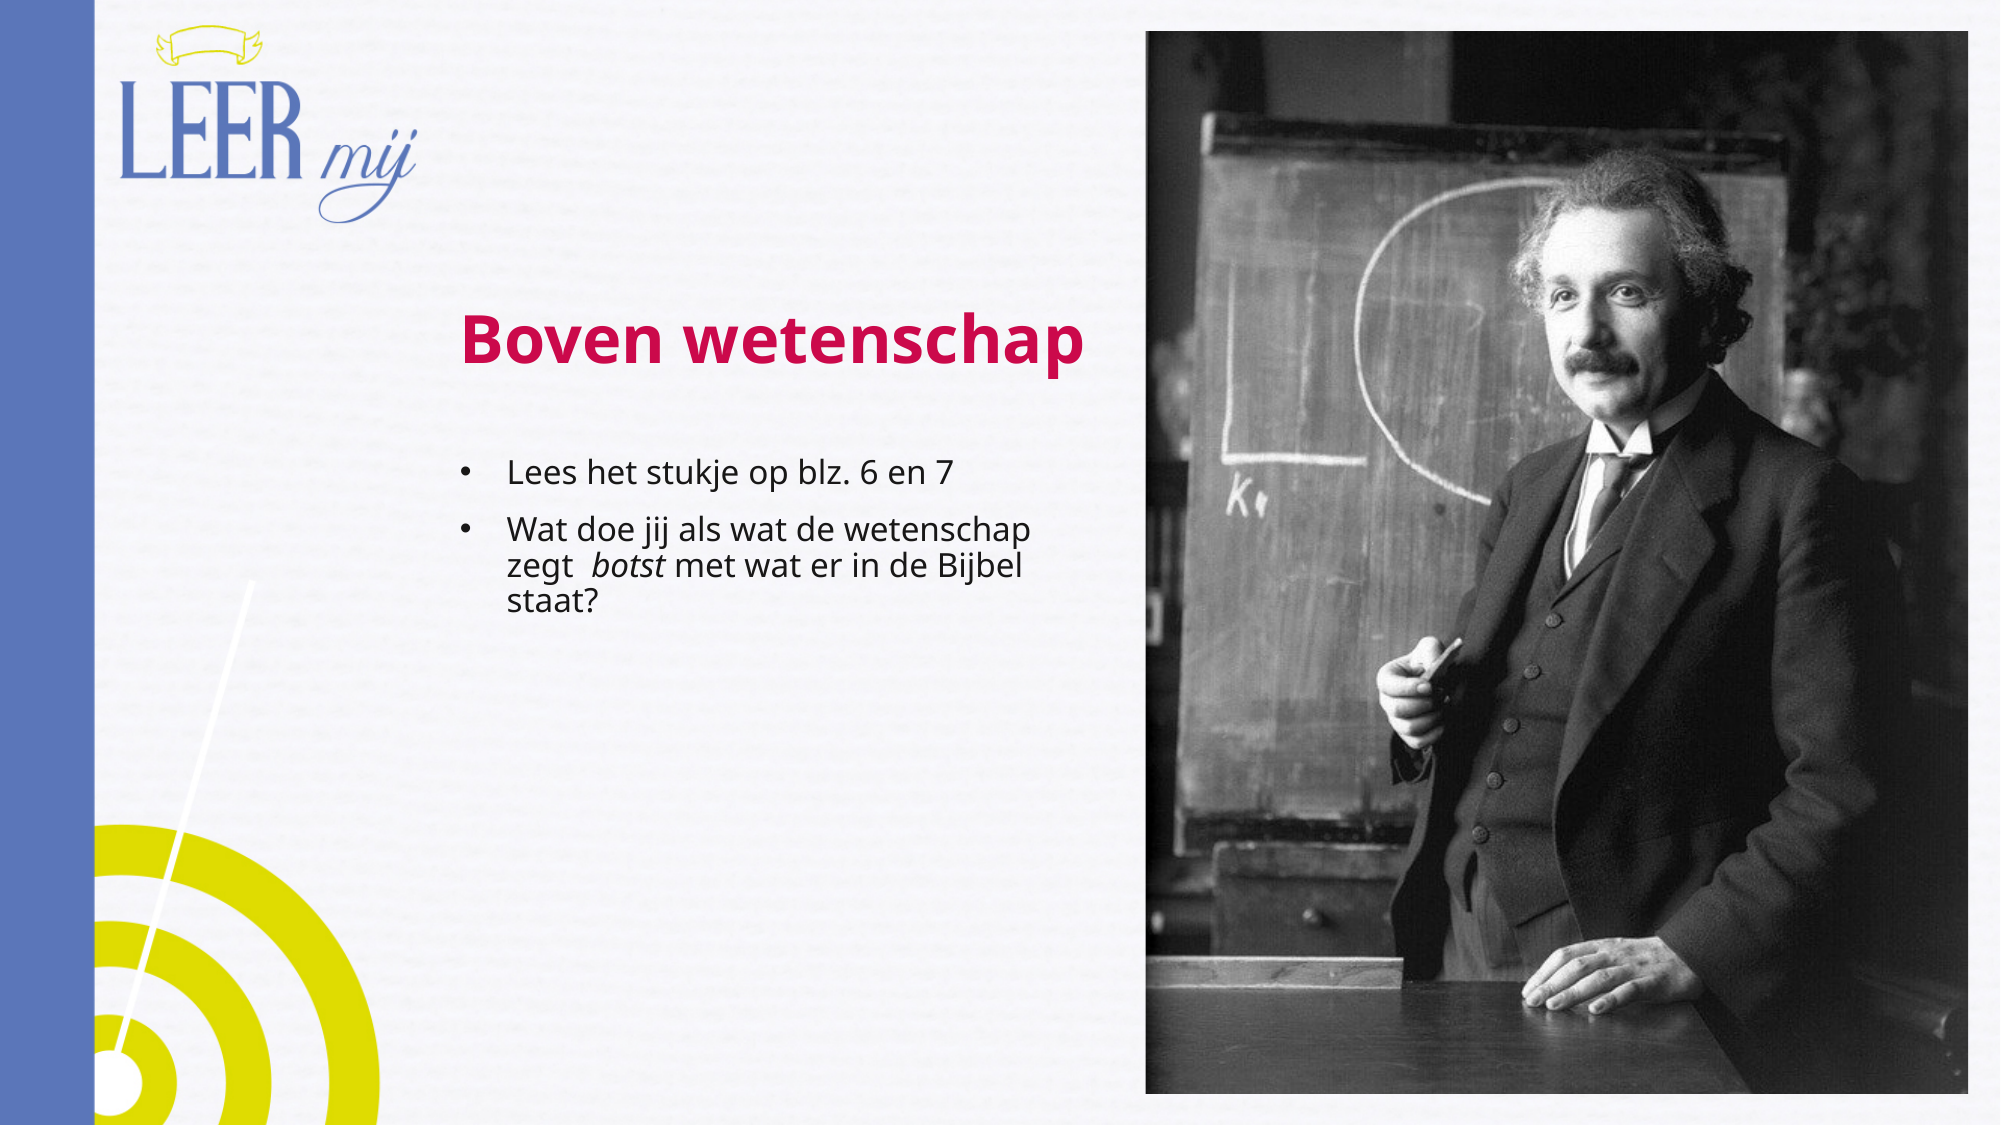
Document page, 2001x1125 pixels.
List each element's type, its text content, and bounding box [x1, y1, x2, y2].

picture [0, 0, 2001, 1125]
title Boven wetenschap [444, 229, 1102, 386]
list Lees het stukje op blz. 6 en 7 Wat doe jij als wat de wetenschap zegt botst met wat er in de Bijbel staat? [444, 448, 1105, 968]
